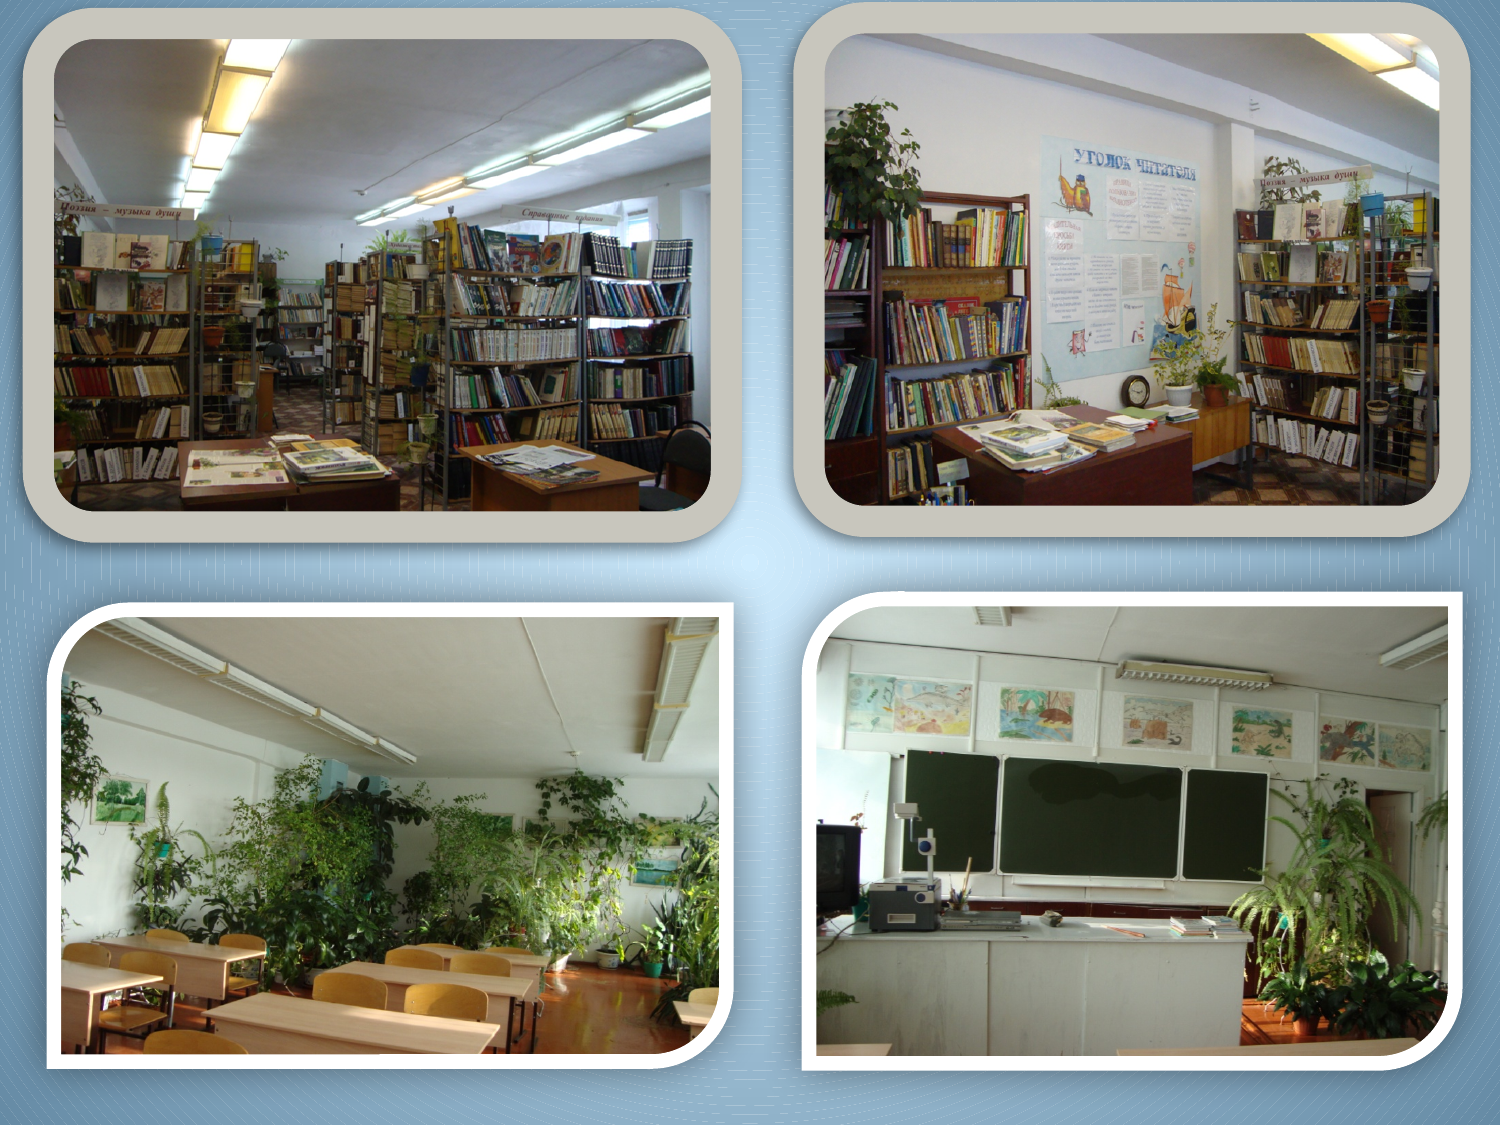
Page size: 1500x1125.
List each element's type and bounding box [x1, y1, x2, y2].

picture [808, 598, 1456, 1064]
picture [53, 609, 727, 1062]
picture [38, 23, 727, 528]
picture [808, 17, 1456, 522]
